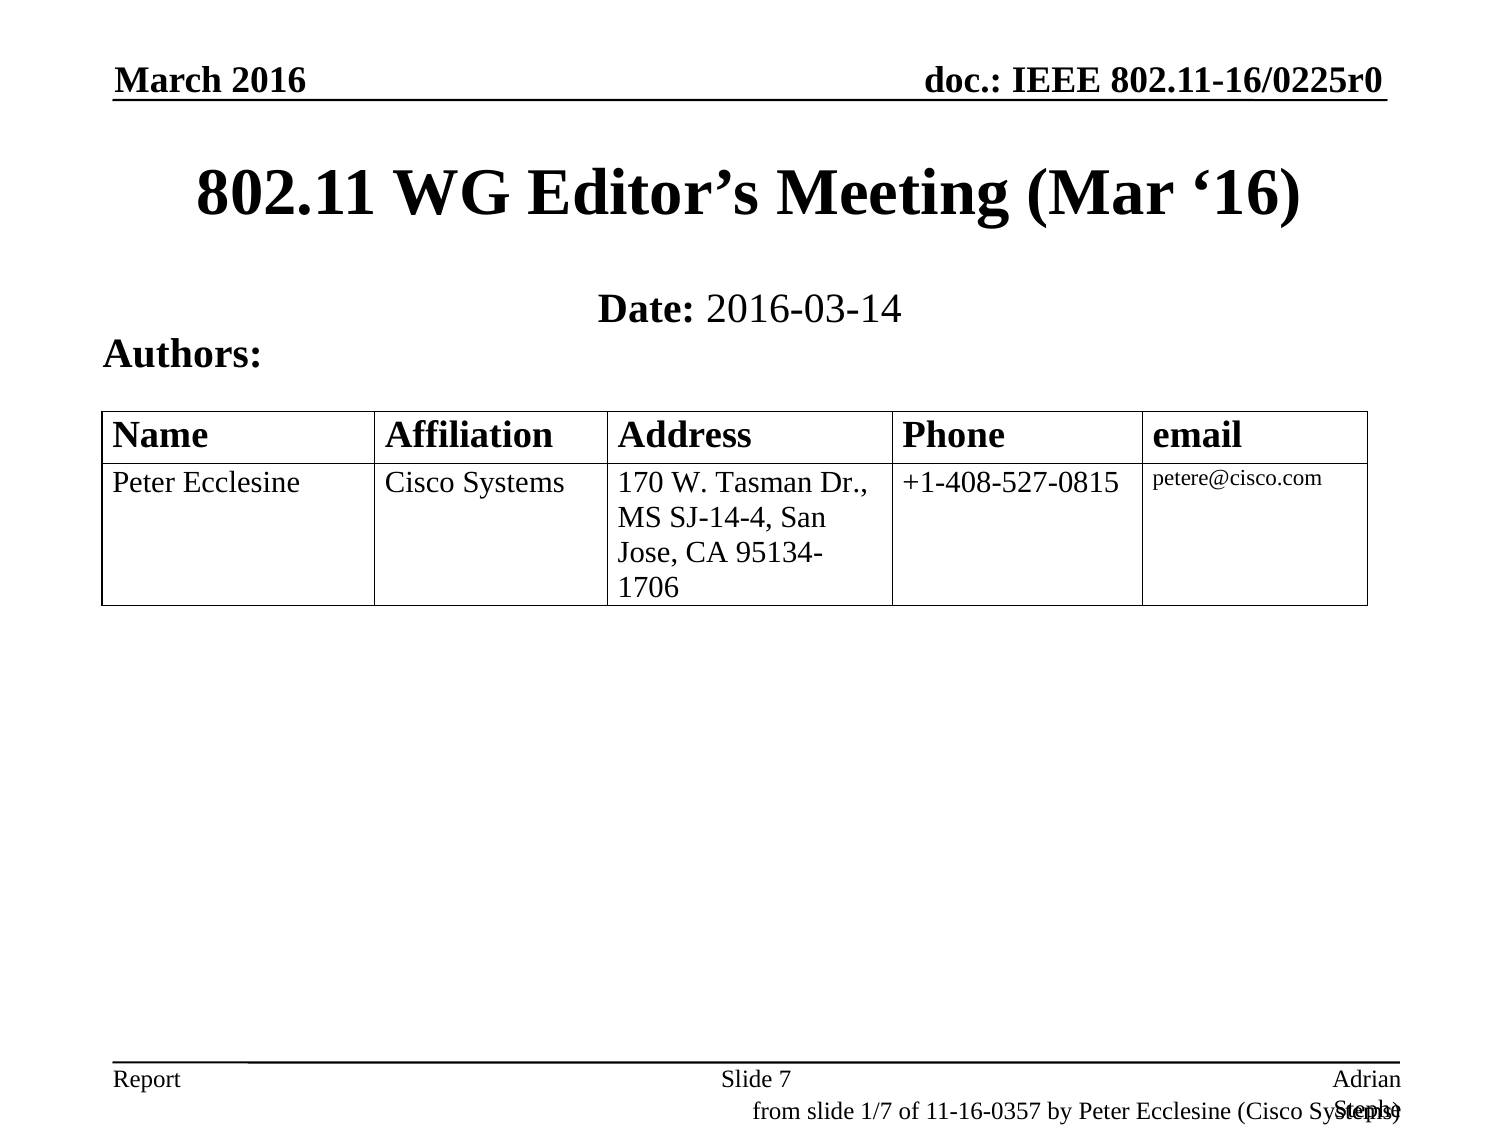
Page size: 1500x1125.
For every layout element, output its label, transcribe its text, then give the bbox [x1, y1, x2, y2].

text_box Authors: [87, 318, 325, 381]
title 802.11 WG Editor’s Meeting (Mar ‘16) [112, 112, 1388, 263]
footer Adrian Stephens, Intel Corporation [1324, 1061, 1402, 1087]
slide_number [114, 54, 374, 101]
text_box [87, 410, 1388, 835]
slide_number Slide 7 [711, 1061, 801, 1087]
text_box from slide 1/7 of 11-16-0357 by Peter Ecclesine (Cisco Systems) [343, 1087, 1417, 1125]
list Date: 2016-03-14 [112, 279, 1388, 342]
